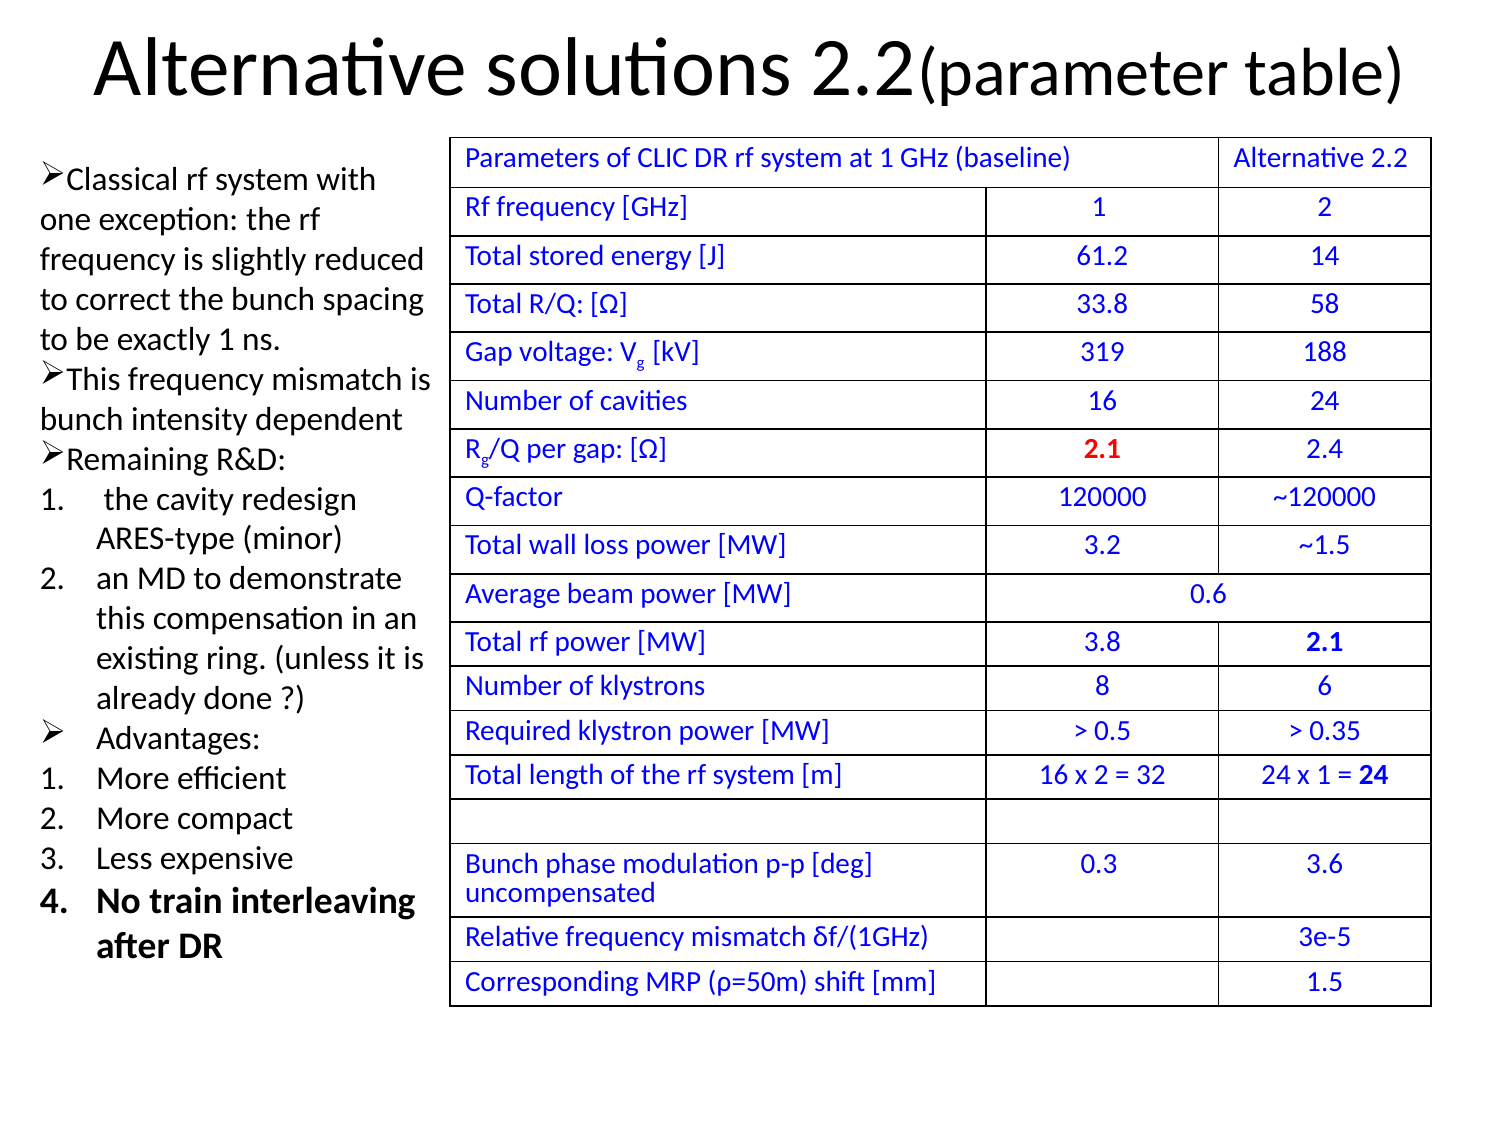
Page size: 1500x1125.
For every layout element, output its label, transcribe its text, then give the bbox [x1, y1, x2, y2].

table_cell Rg/Q per gap: [Ω] [451, 430, 985, 476]
table_cell 0.3 [987, 844, 1218, 916]
title Alternative solutions 2.2(parameter table) [75, 0, 1425, 125]
table_cell Total wall loss power [MW] [451, 526, 985, 573]
table_cell 319 [987, 333, 1218, 380]
table_cell 3.2 [987, 526, 1218, 573]
table_cell 2 [1219, 188, 1430, 235]
table_cell > 0.35 [1219, 711, 1430, 754]
table_cell [987, 800, 1218, 843]
table_cell 2.1 [1219, 623, 1430, 665]
table_cell 16 x 2 = 32 [987, 756, 1218, 798]
table_cell 1.5 [1219, 962, 1430, 1005]
table_cell 2.1 [987, 430, 1218, 476]
table_cell [987, 918, 1218, 961]
table_header Alternative 2.2 [1219, 138, 1430, 187]
table_cell Corresponding MRP (ρ=50m) shift [mm] [451, 962, 985, 1005]
table_cell 3.6 [1219, 844, 1430, 916]
table_cell Gap voltage: Vg [kV] [451, 333, 985, 380]
table_cell ~1.5 [1219, 526, 1430, 573]
table_cell Required klystron power [MW] [451, 711, 985, 754]
text_box Classical rf system with one exception: the rf frequency is slightly reduced to correct the bunch spacing to be exactly 1 ns. This frequency mismatch is bunch intensity dependent Remaining R&D: the cavity redesign ARES-type (minor) an MD to demonstrate this compensation in an existing ring. (unless it is already done ?) Advantages: More efficient More compact Less expensive No train interleaving after DR [24, 149, 450, 974]
table_cell 16 [987, 381, 1218, 428]
table_cell 3.8 [987, 623, 1218, 665]
table_cell 188 [1219, 333, 1430, 380]
table_cell 14 [1219, 237, 1430, 283]
table_cell 120000 [987, 478, 1218, 525]
table_header Parameters of CLIC DR rf system at 1 GHz (baseline) [451, 138, 1218, 187]
table_cell [1219, 800, 1430, 843]
table_cell Rf frequency [GHz] [451, 188, 985, 235]
table_cell 58 [1219, 285, 1430, 331]
table_cell 3e-5 [1219, 918, 1430, 961]
table_cell 24 x 1 = 24 [1219, 756, 1430, 798]
table_cell Total R/Q: [Ω] [451, 285, 985, 331]
table_cell 8 [987, 667, 1218, 710]
table_cell Bunch phase modulation p-p [deg] uncompensated [451, 844, 985, 916]
table_cell 24 [1219, 381, 1430, 428]
table_cell 6 [1219, 667, 1430, 710]
table_cell [987, 962, 1218, 1005]
table_cell Number of klystrons [451, 667, 985, 710]
table_cell Total rf power [MW] [451, 623, 985, 665]
table_cell 2.4 [1219, 430, 1430, 476]
table_cell ~120000 [1219, 478, 1430, 525]
table_cell 61.2 [987, 237, 1218, 283]
table_cell [451, 800, 985, 843]
table_cell 0.6 [987, 575, 1430, 621]
table_cell 1 [987, 188, 1218, 235]
table_cell Q-factor [451, 478, 985, 525]
table_cell Average beam power [MW] [451, 575, 985, 621]
table_cell > 0.5 [987, 711, 1218, 754]
table_cell 33.8 [987, 285, 1218, 331]
table_cell Relative frequency mismatch δf/(1GHz) [451, 918, 985, 961]
table_cell Total length of the rf system [m] [451, 756, 985, 798]
table_cell Number of cavities [451, 381, 985, 428]
table_cell Total stored energy [J] [451, 237, 985, 283]
